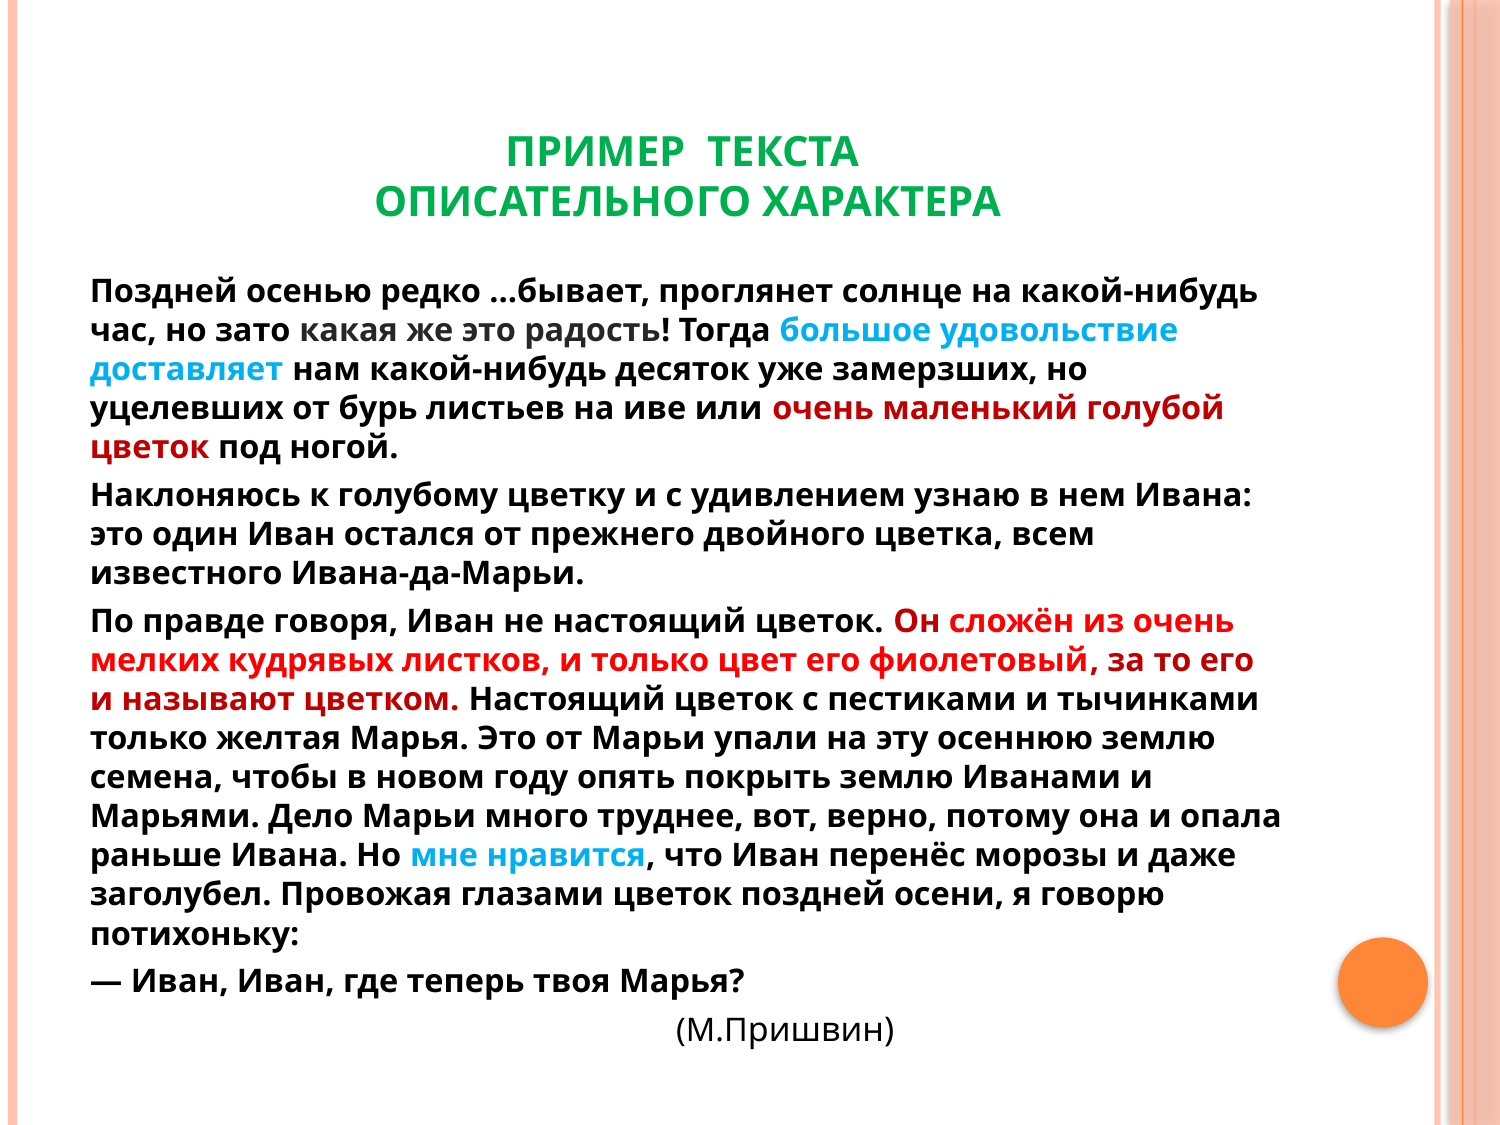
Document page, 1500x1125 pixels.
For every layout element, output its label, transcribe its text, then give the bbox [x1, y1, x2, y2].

title Пример текста описательного характера [75, 45, 1300, 233]
list Поздней осенью редко …бывает, проглянет солнце на какой-нибудь час, но зато какая же это радость! Тогда большое удовольствие доставляет нам какой-нибудь десяток уже замерзших, но уцелевших от бурь листьев на иве или очень маленький голубой цветок под ногой. Наклоняюсь к голубому цветку и с удивлением узнаю в нем Ивана: это один Иван остался от прежнего двойного цветка, всем известного Ивана-да-Марьи. По правде говоря, Иван не настоящий цветок. Он сложён из очень мелких кудрявых листков, и только цвет его фиолетовый, за то его и называют цветком. Настоящий цветок с пестиками и тычинками только желтая Марья. Это от Марьи упали на эту осеннюю землю семена, чтобы в новом году опять покрыть землю Иванами и Марьями. Дело Марьи много труднее, вот, верно, потому она и опала раньше Ивана. Но мне нравится, что Иван перенёс морозы и даже заголубел. Провожая глазами цветок поздней осени, я говорю потихоньку: — Иван, Иван, где теперь твоя Марья? (М.Пришвин) [75, 262, 1300, 1062]
